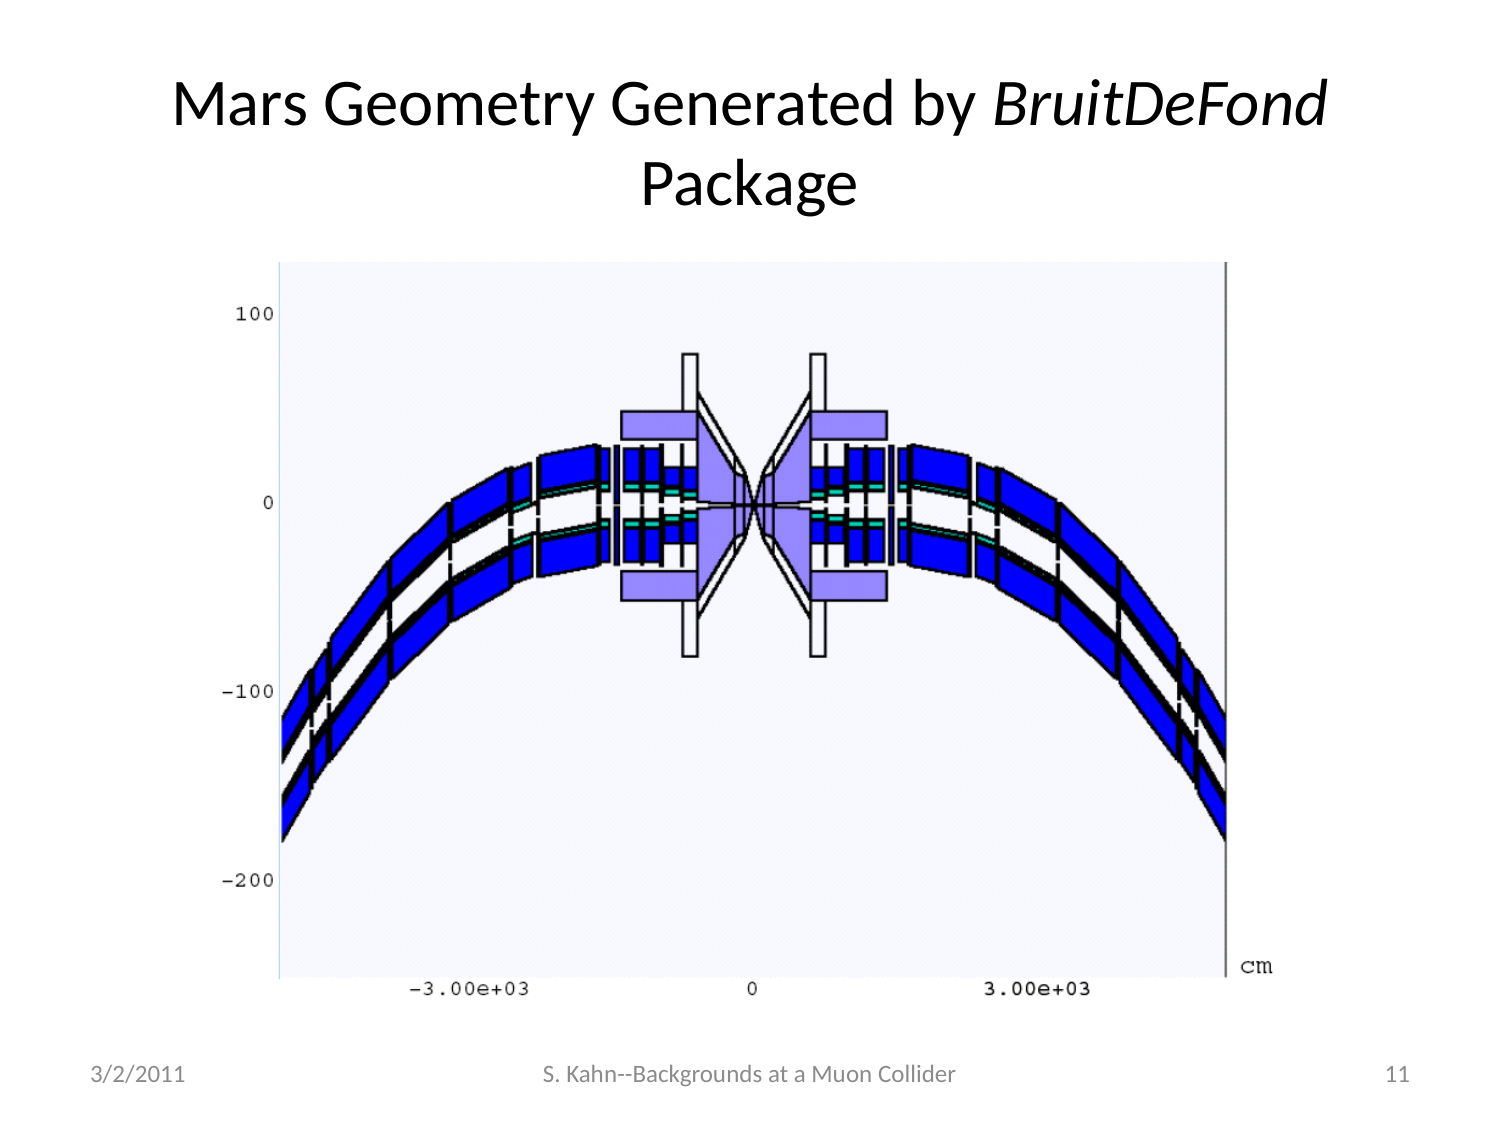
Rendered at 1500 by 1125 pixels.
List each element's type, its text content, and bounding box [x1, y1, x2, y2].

footer S. Kahn--Backgrounds at a Muon Collider [512, 1042, 988, 1103]
slide_number 11 [1074, 1042, 1425, 1103]
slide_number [75, 1042, 425, 1103]
title Mars Geometry Generated by BruitDeFond Package [75, 45, 1425, 233]
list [218, 262, 1282, 1006]
